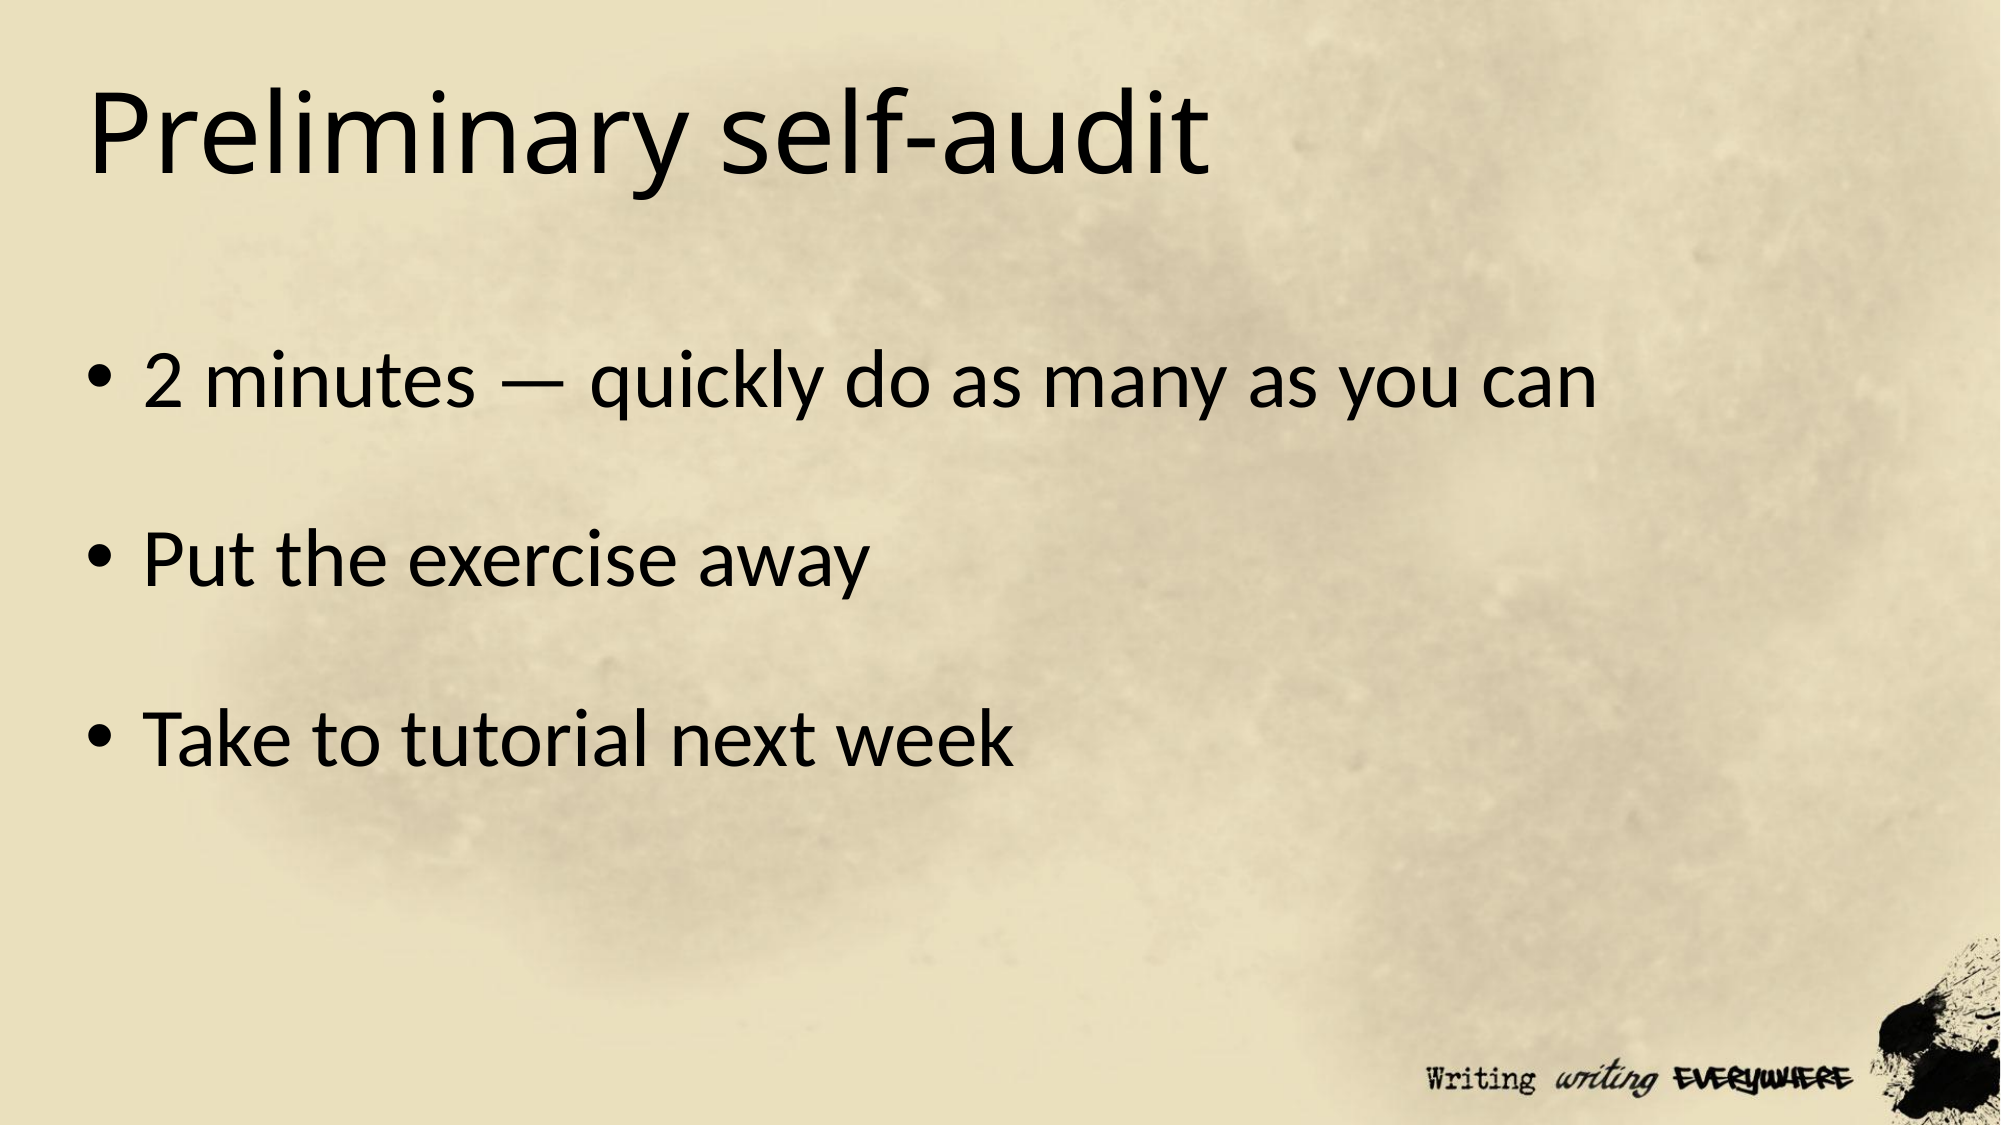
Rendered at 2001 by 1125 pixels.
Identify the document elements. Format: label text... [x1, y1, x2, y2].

list 2 minutes — quickly do as many as you can Put the exercise away Take to tutorial next week [70, 320, 1935, 1059]
title Preliminary self-audit [70, 37, 1935, 214]
picture [0, 0, 2001, 1125]
